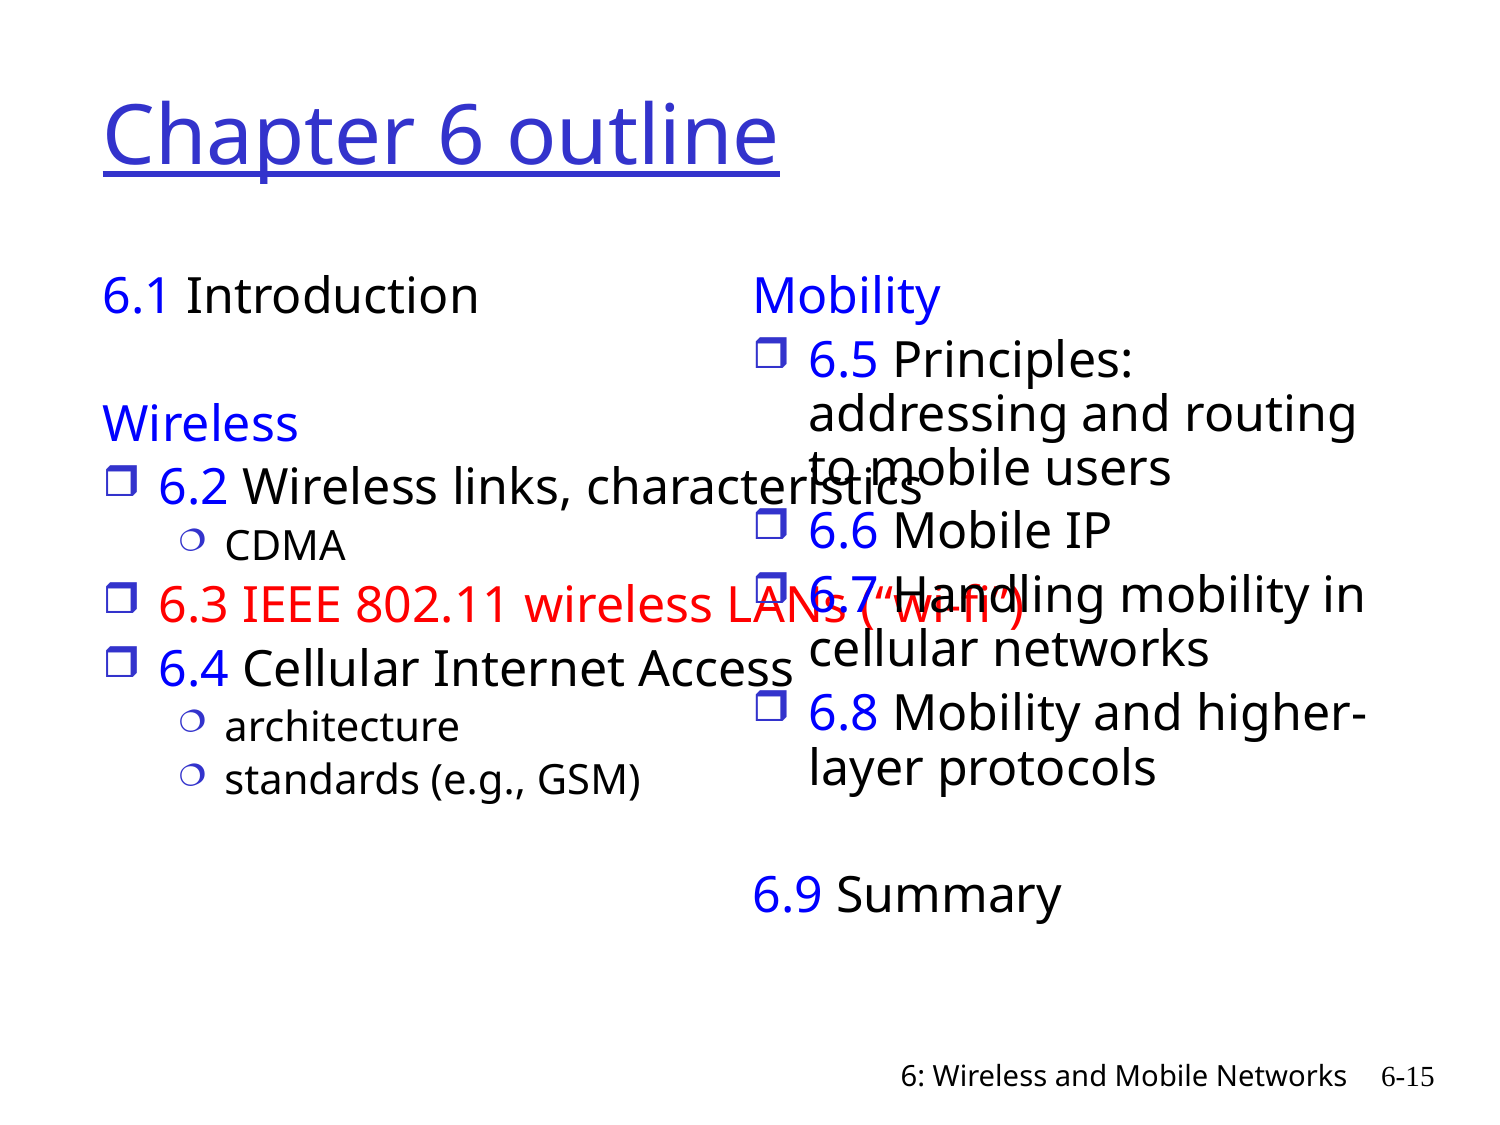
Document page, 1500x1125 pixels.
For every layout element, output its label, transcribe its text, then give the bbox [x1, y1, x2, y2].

list 6.1 Introduction Wireless 6.2 Wireless links, characteristics CDMA 6.3 IEEE 802.11 wireless LANs (“wi-fi”) 6.4 Cellular Internet Access architecture standards (e.g., GSM) [87, 262, 737, 1025]
slide_number 6-15 [1338, 1049, 1451, 1125]
title Chapter 6 outline [87, 37, 1363, 225]
footer 6: Wireless and Mobile Networks [728, 1049, 1338, 1125]
list Mobility 6.5 Principles: addressing and routing to mobile users 6.6 Mobile IP 6.7 Handling mobility in cellular networks 6.8 Mobility and higher-layer protocols 6.9 Summary [737, 262, 1403, 1025]
